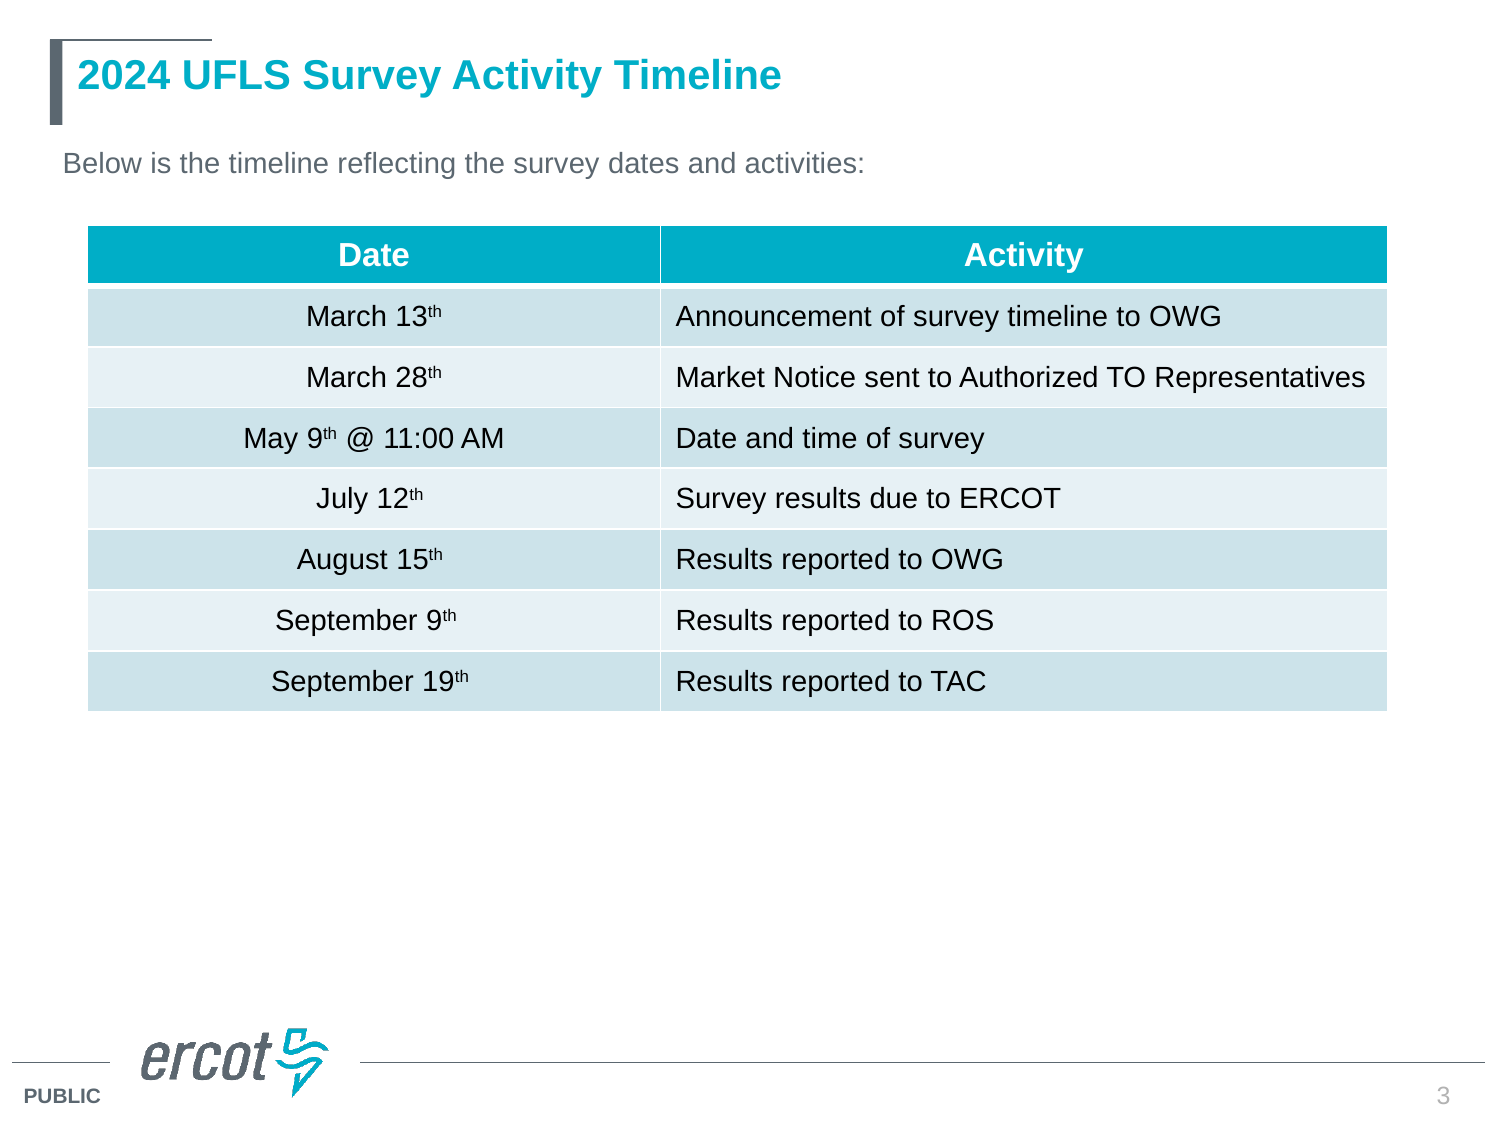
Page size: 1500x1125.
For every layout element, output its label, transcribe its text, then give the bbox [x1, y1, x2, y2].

table_cell Survey results due to ERCOT [661, 469, 1387, 528]
table_cell Results reported to TAC [661, 652, 1387, 711]
slide_number 3 [1400, 1076, 1488, 1113]
table_cell Announcement of survey timeline to OWG [661, 289, 1387, 346]
table_cell March 28th [88, 348, 660, 407]
picture [137, 1024, 332, 1100]
table_cell Results reported to ROS [661, 591, 1387, 650]
table_cell May 9th @ 11:00 AM [88, 408, 660, 467]
table_header Activity [661, 226, 1387, 283]
title 2024 UFLS Survey Activity Timeline [62, 39, 1450, 125]
table_cell September 19th [88, 652, 660, 711]
list Below is the timeline reflecting the survey dates and activities: [48, 137, 1448, 938]
table_cell March 13th [88, 289, 660, 346]
table_cell July 12th [88, 469, 660, 528]
table_cell Results reported to OWG [661, 530, 1387, 589]
table_cell Date and time of survey [661, 408, 1387, 467]
table_cell August 15th [88, 530, 660, 589]
table_cell September 9th [88, 591, 660, 650]
table_cell Market Notice sent to Authorized TO Representatives [661, 348, 1387, 407]
table_header Date [88, 226, 660, 283]
